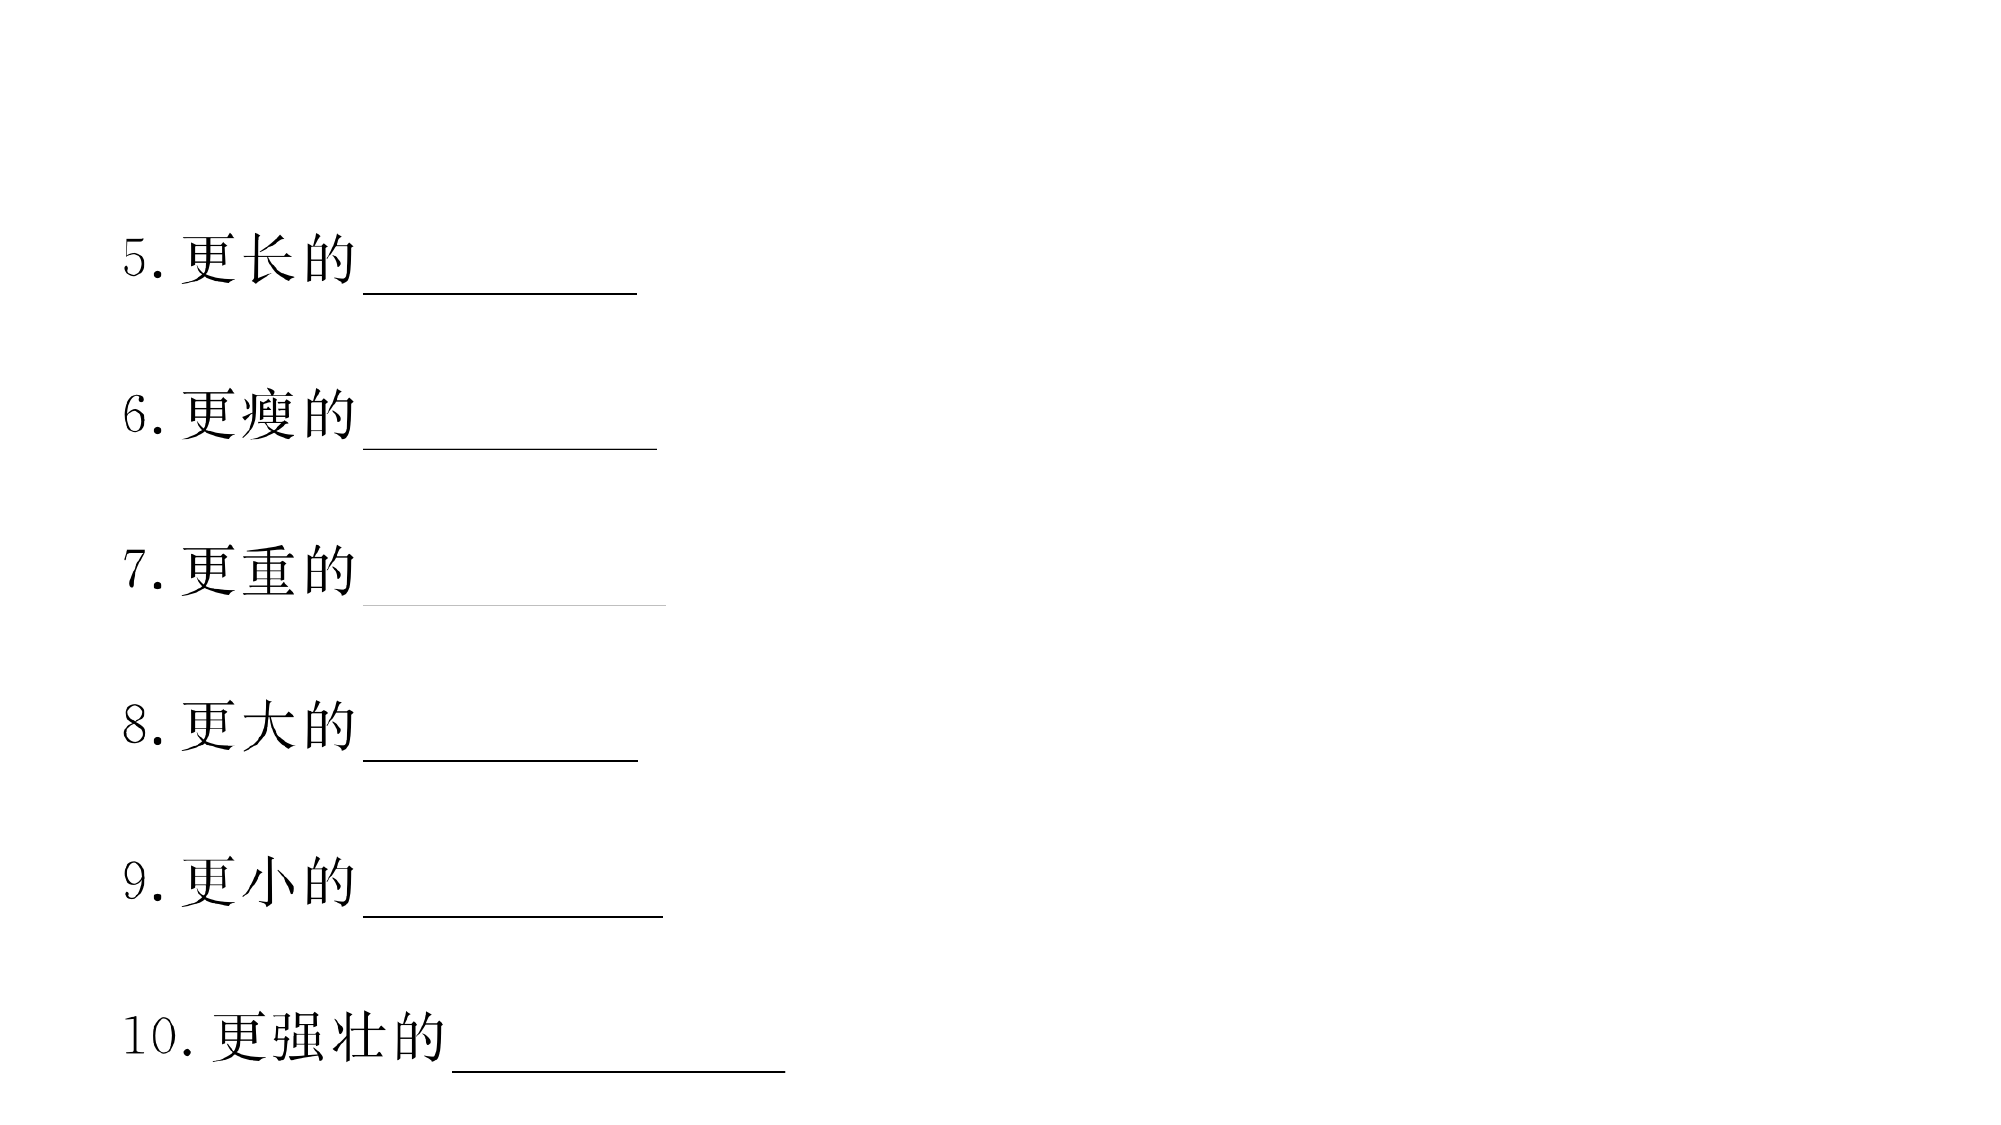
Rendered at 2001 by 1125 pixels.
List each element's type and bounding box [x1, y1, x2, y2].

picture [118, 177, 1356, 1122]
